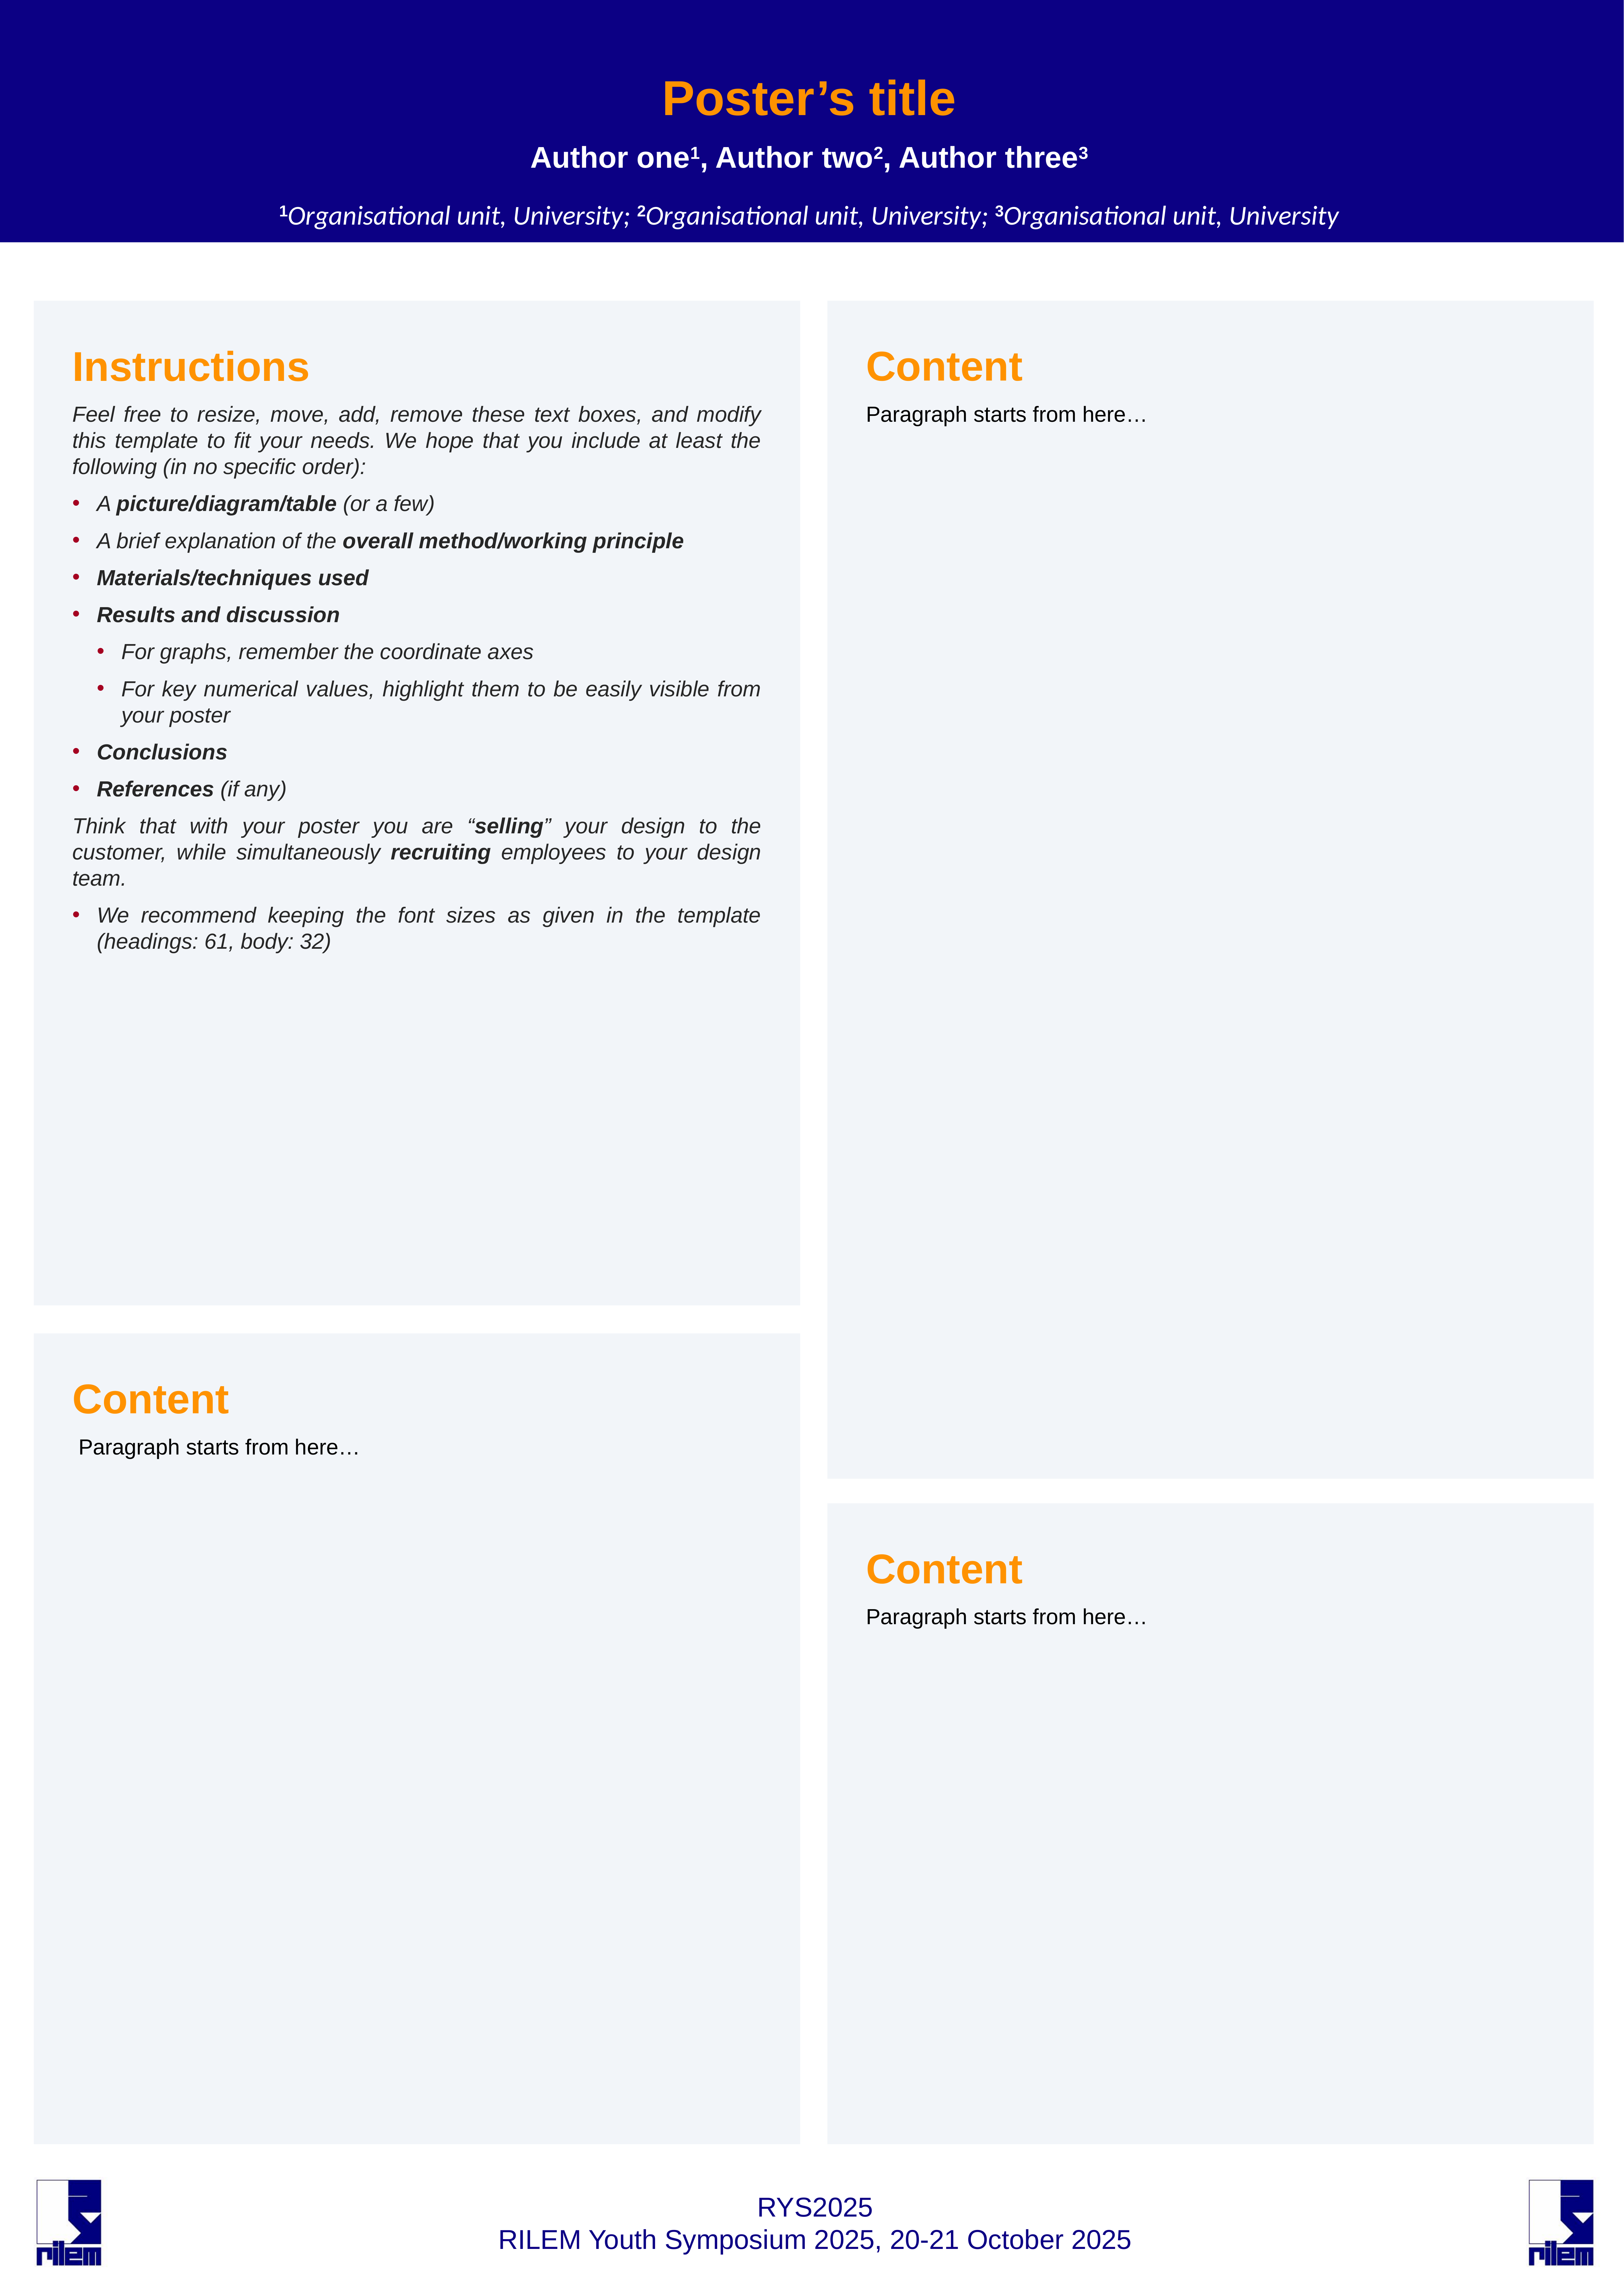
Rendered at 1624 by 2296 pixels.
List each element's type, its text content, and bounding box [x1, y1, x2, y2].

text_box Content Paragraph starts from here… [34, 1333, 800, 2144]
text_box Poster’s title Lastname Author one1, Author two2, Author three3 [28, 55, 1590, 185]
text_box Content Paragraph starts from here… [827, 1503, 1594, 2144]
text_box 1Organisational unit, University; 2Organisational unit, University; 3Organisational unit, University [28, 186, 1590, 242]
text_box Instructions Feel free to resize, move, add, remove these text boxes, and modify this template to fit your needs. We hope that you include at least the following (in no specific order): A picture/diagram/table (or a few) A brief explanation of the overall method/working principle Materials/techniques used Results and discussion For graphs, remember the coordinate axes For key numerical values, highlight them to be easily visible from your poster Conclusions References (if any) Think that with your poster you are “selling” your design to the customer, while simultaneously recruiting employees to your design team. We recommend keeping the font sizes as given in the template (headings: 61, body: 32) [34, 300, 800, 1305]
text_box RYS2025 RILEM Youth Symposium 2025, 20-21 October 2025 [221, 2177, 1409, 2267]
text_box [0, 0, 1624, 243]
text_box Content Paragraph starts from here… [827, 300, 1594, 1479]
picture [1526, 2177, 1621, 2267]
picture [34, 2177, 128, 2267]
